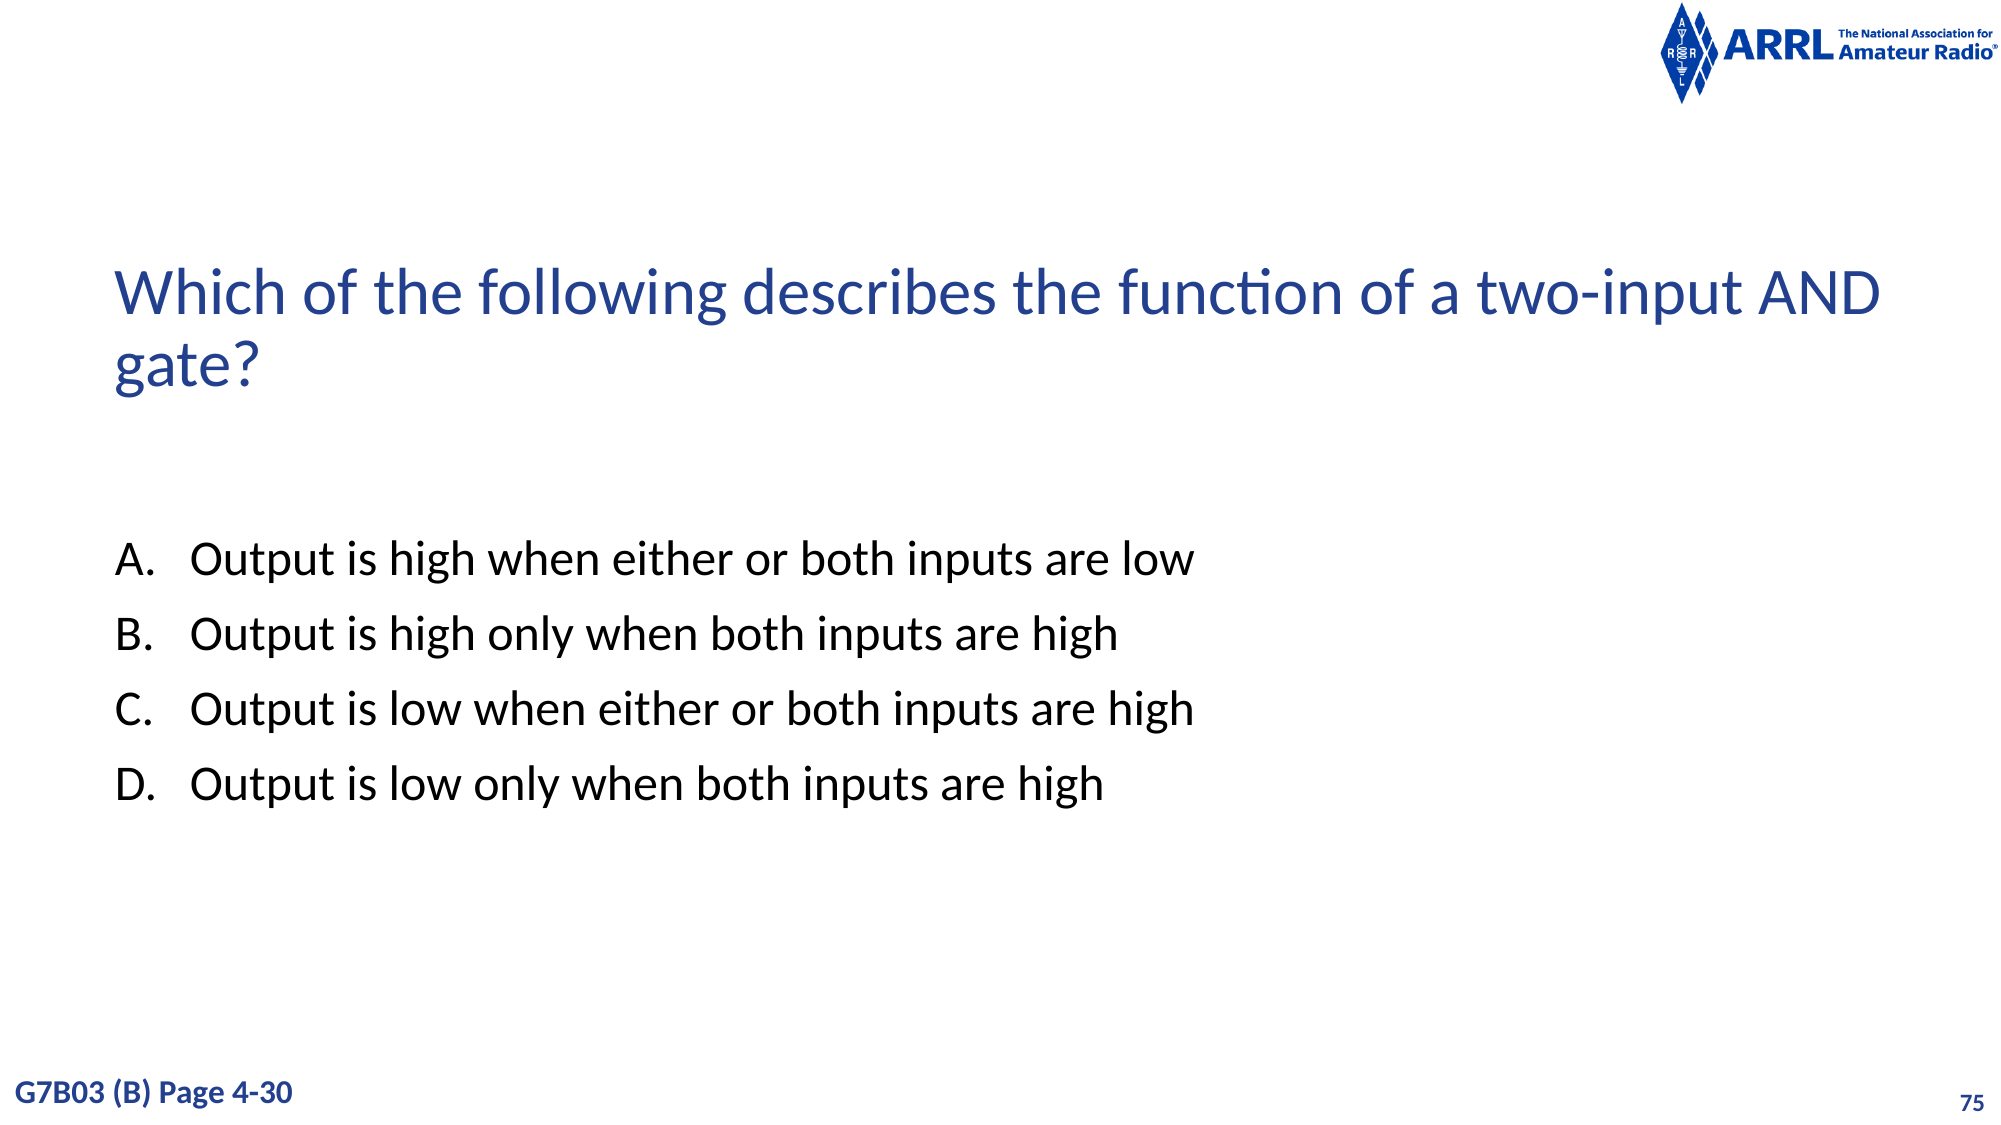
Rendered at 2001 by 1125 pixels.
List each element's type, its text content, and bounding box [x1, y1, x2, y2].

title Which of the following describes the function of a two-input AND gate? [99, 249, 1900, 468]
text_box 75 [1899, 1079, 2000, 1125]
list Output is high when either or both inputs are low Output is high only when both inputs are high Output is low when either or both inputs are high Output is low only when both inputs are high [99, 525, 1900, 1005]
picture [1658, 0, 1999, 106]
text_box G7B03 (B) Page 4-30 [0, 1062, 1313, 1118]
